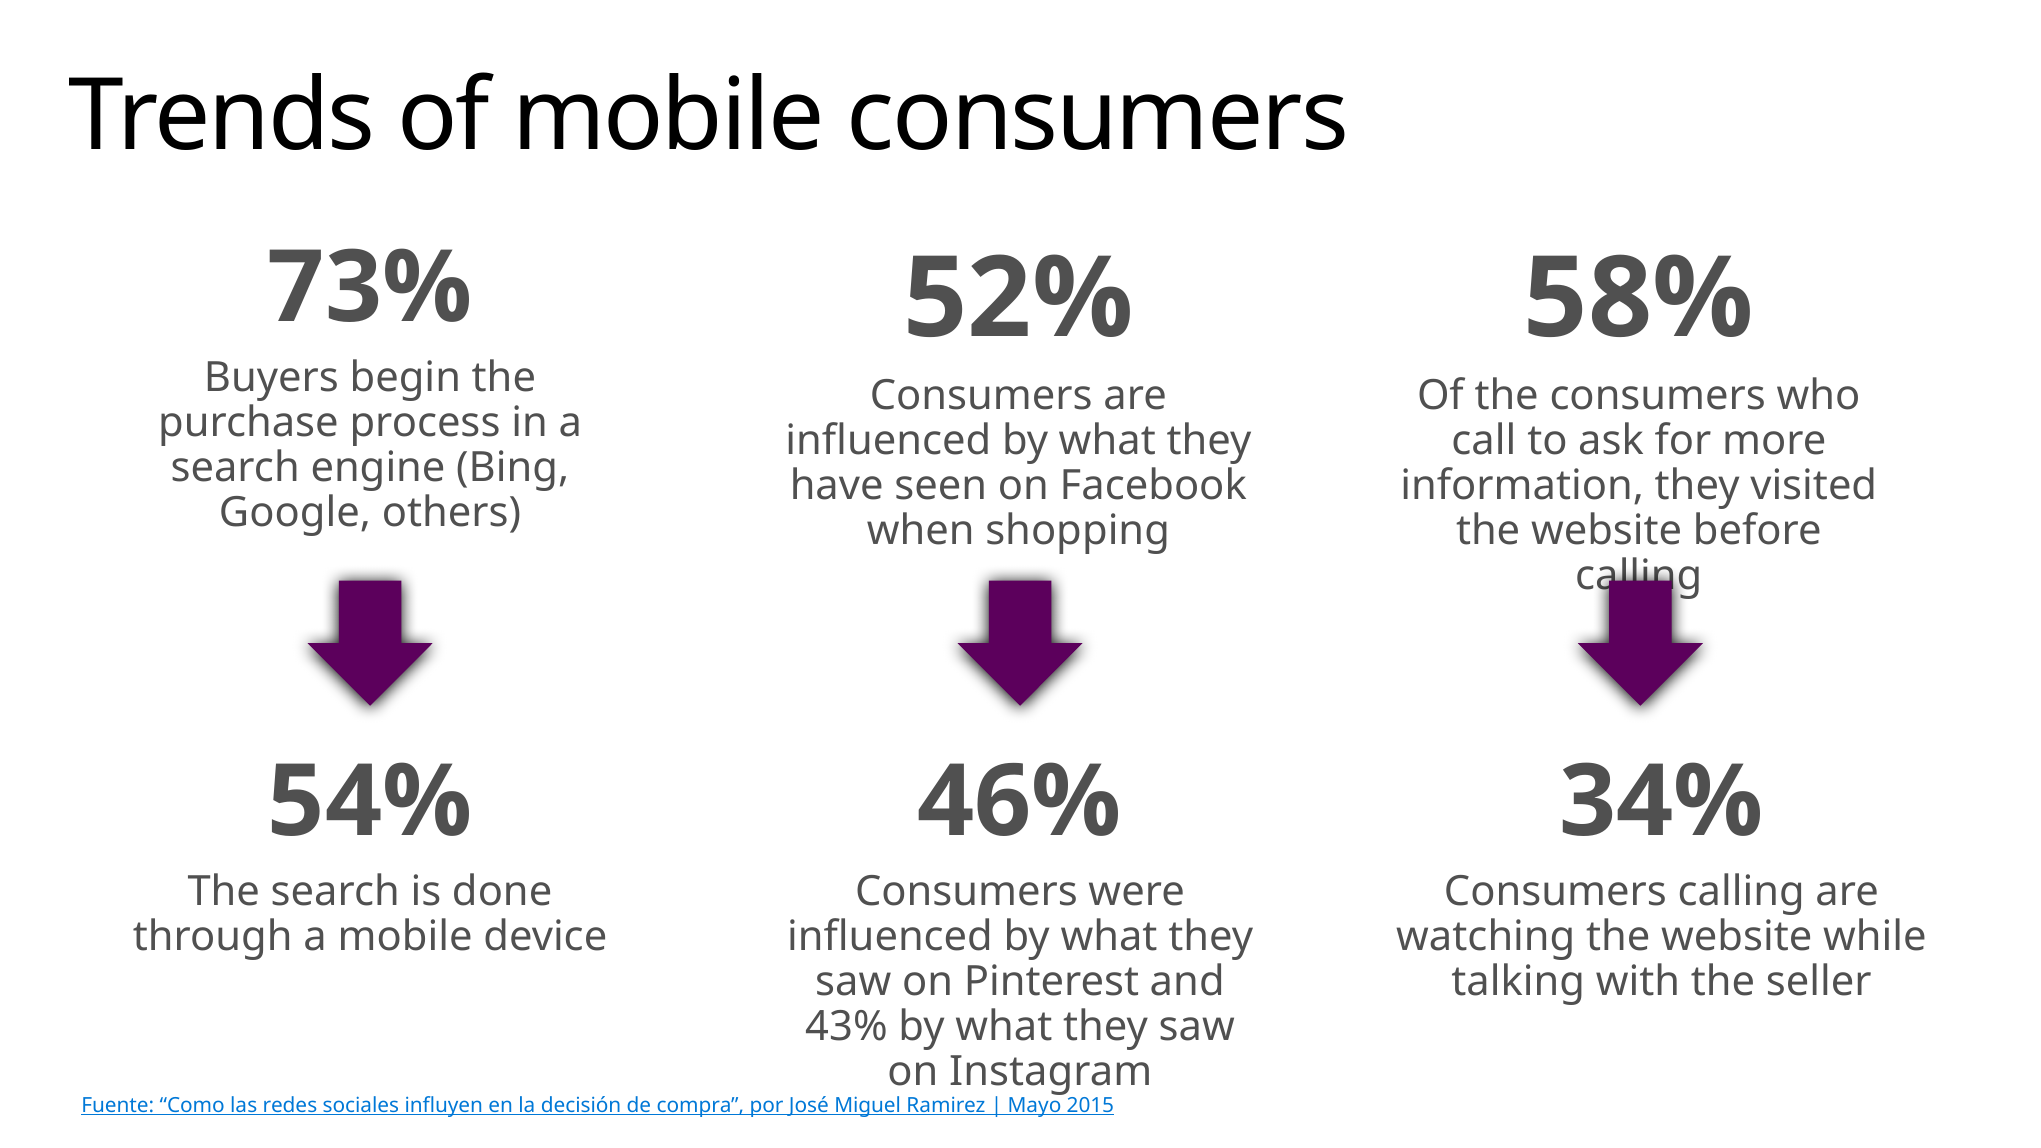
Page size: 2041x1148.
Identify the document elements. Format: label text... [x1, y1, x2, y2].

text_box Fuente: “Como las redes sociales influyen en la decisión de compra”, por José Miguel Ramirez | Mayo 2015 [51, 1079, 1364, 1130]
title Trends of mobile consumers [45, 48, 1996, 199]
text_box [743, 214, 1296, 1123]
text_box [94, 210, 646, 987]
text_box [1363, 214, 1958, 1033]
